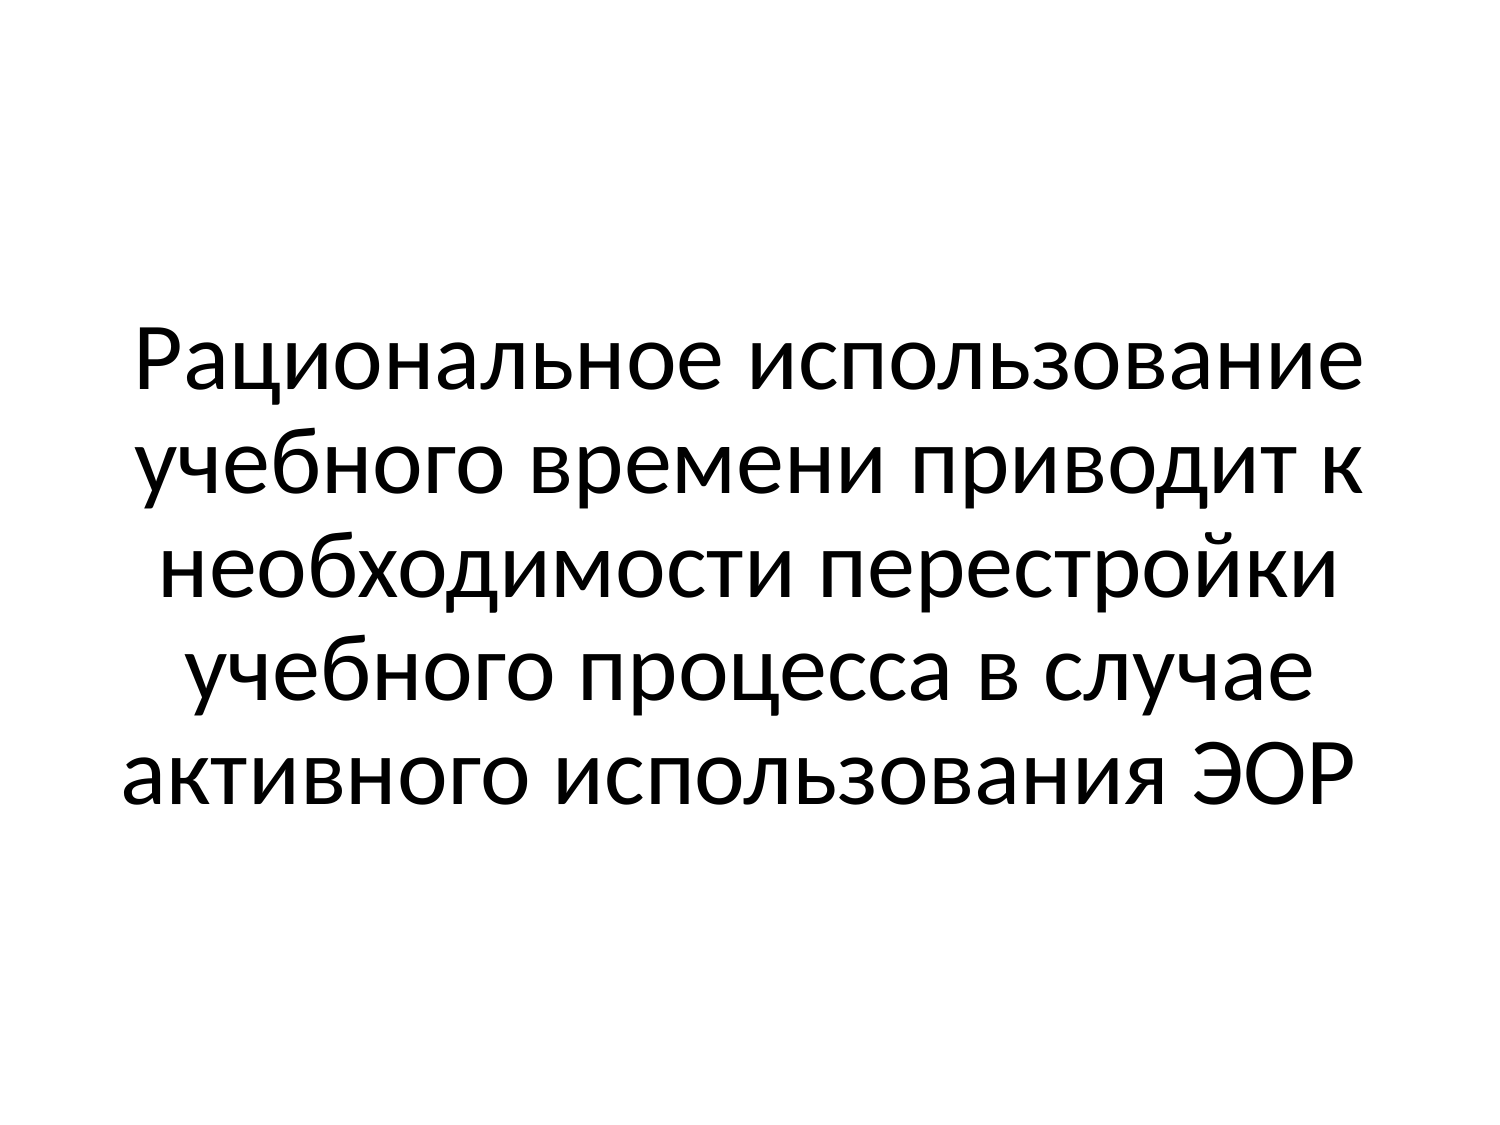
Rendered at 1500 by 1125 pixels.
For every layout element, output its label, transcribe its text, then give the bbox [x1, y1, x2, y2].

list Рациональное использование учебного времени приводит к необходимости перестройки учебного процесса в случае активно­го использования ЭОР [103, 299, 1397, 1014]
